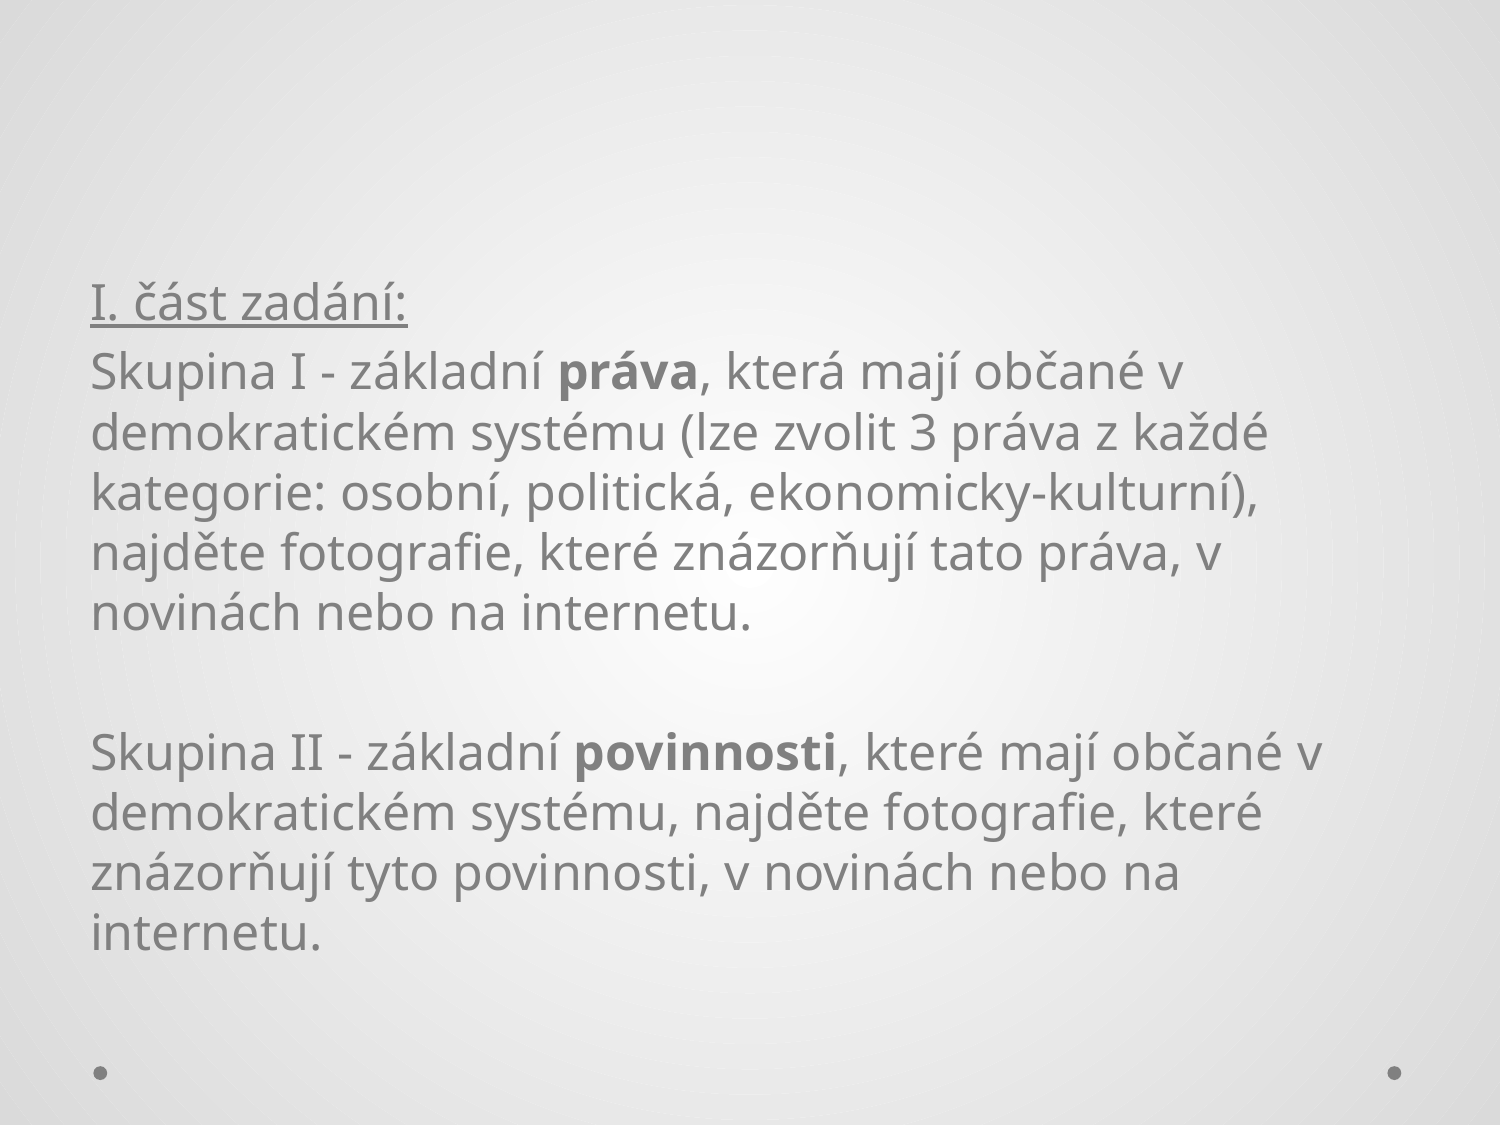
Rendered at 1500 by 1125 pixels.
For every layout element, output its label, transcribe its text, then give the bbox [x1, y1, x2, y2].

list I. část zadání: Skupina I - základní práva, která mají občané v demokratickém systému (lze zvolit 3 práva z každé kategorie: osobní, politická, ekonomicky-kulturní), najděte fotografie, které znázorňují tato práva, v novinách nebo na internetu. Skupina II - základní povinnosti, které mají občané v demokratickém systému, najděte fotografie, které znázorňují tyto povinnosti, v novinách nebo na internetu. [75, 262, 1425, 1005]
